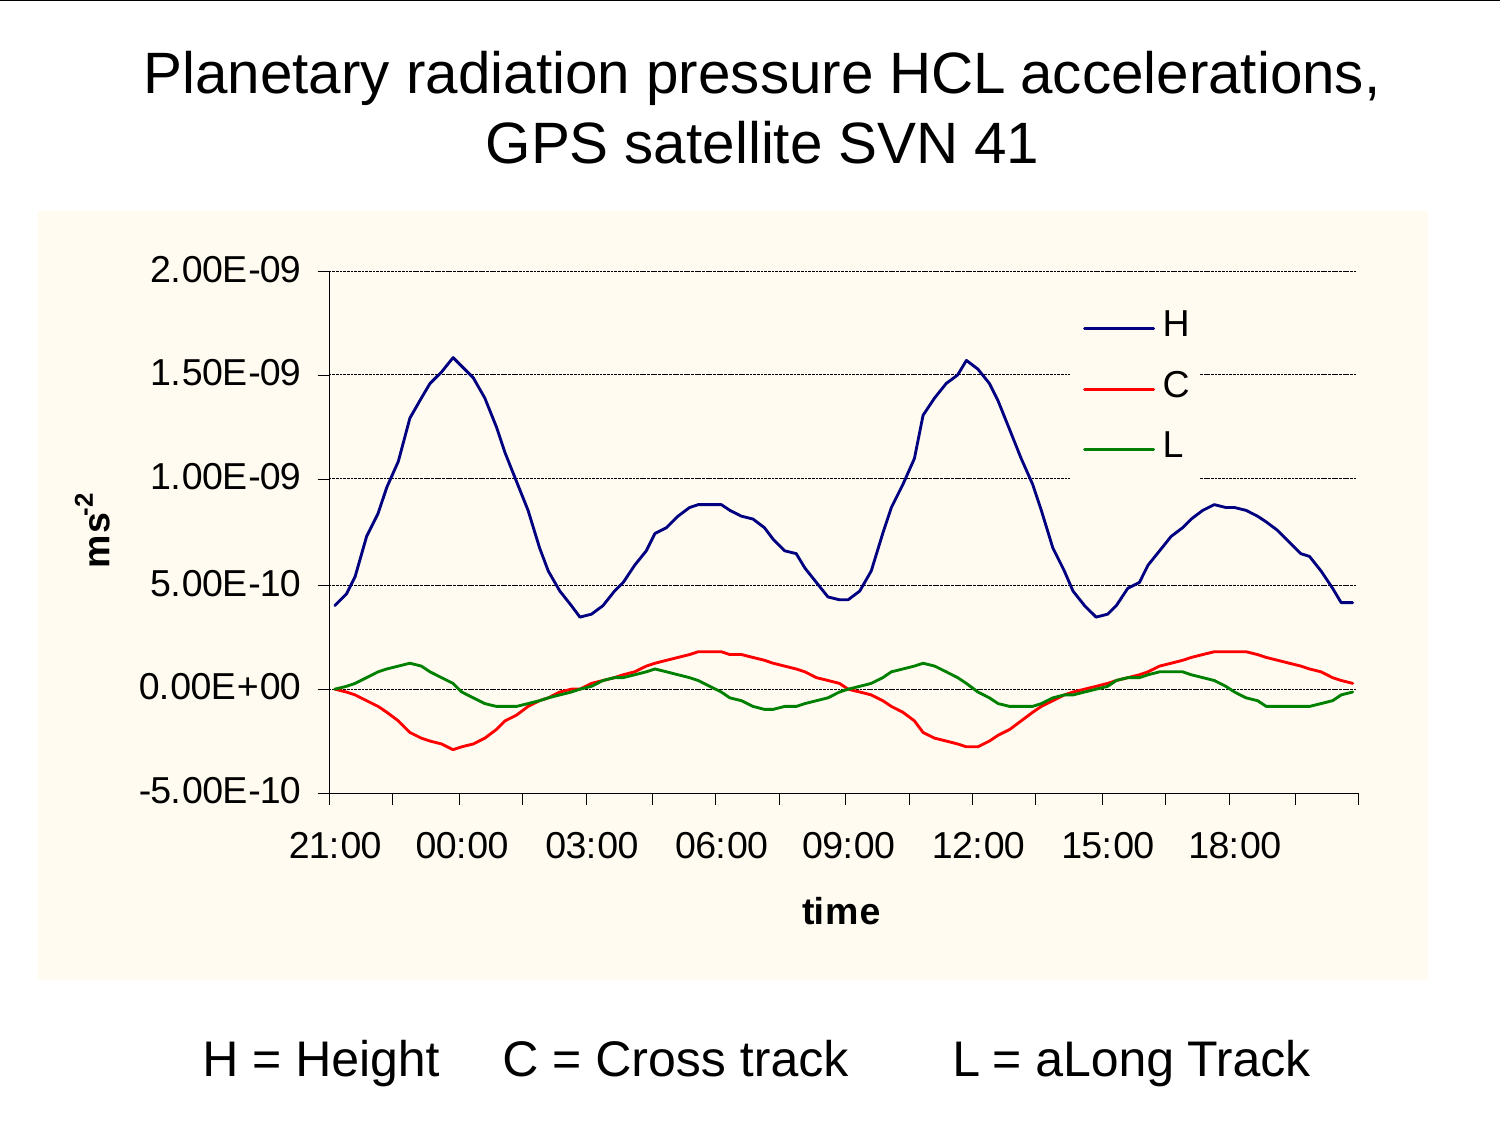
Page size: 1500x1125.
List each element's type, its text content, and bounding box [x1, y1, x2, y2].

text_box [0, 0, 1500, 1125]
text_box H = Height C = Cross track L = aLong Track [187, 1018, 1355, 1094]
picture [23, 195, 1443, 993]
text_box Planetary radiation pressure HCL accelerations, GPS satellite SVN 41 [84, 28, 1442, 183]
